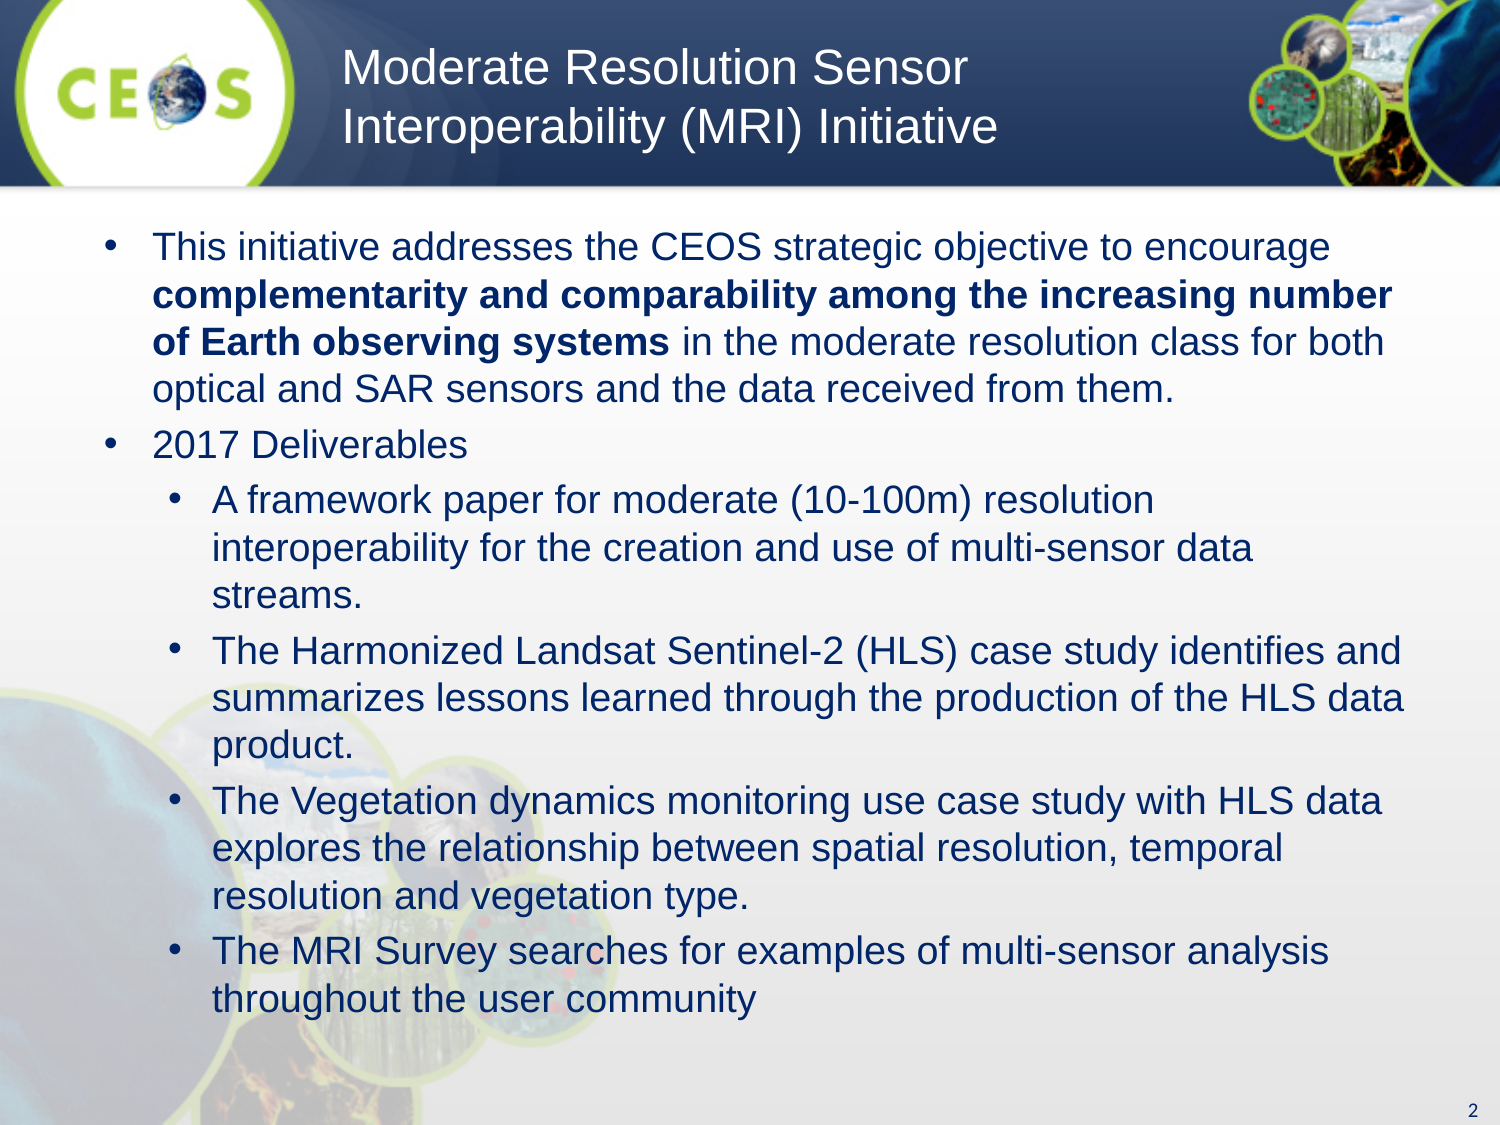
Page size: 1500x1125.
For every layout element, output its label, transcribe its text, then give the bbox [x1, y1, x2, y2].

picture [0, 0, 1500, 1125]
slide_number 2 [1438, 1088, 1487, 1121]
list This initiative addresses the CEOS strategic objective to encourage complementarity and comparability among the increasing number of Earth observing systems in the moderate resolution class for both optical and SAR sensors and the data received from them. 2017 Deliverables A framework paper for moderate (10-100m) resolution interoperability for the creation and use of multi-sensor data streams. The Harmonized Landsat Sentinel-2 (HLS) case study identifies and summarizes lessons learned through the production of the HLS data product. The Vegetation dynamics monitoring use case study with HLS data explores the relationship between spatial resolution, temporal resolution and vegetation type. The MRI Survey searches for examples of multi-sensor analysis throughout the user community [89, 213, 1427, 1047]
text_box Moderate Resolution Sensor Interoperability (MRI) Initiative [334, 27, 1213, 163]
